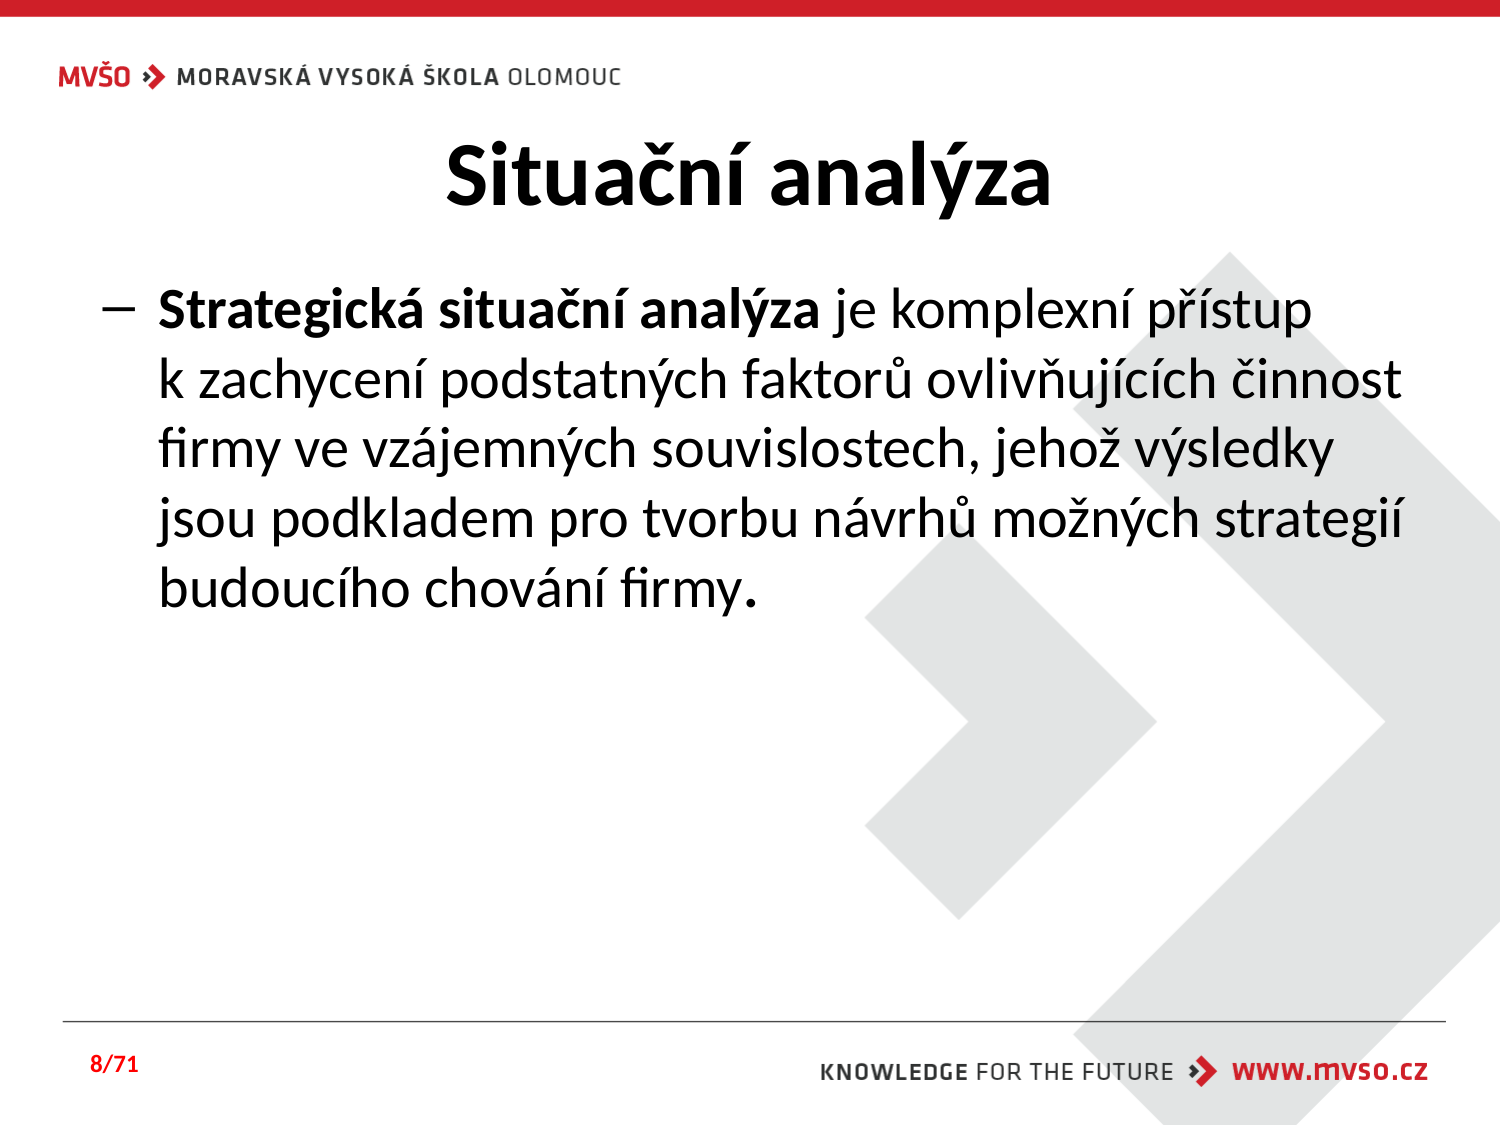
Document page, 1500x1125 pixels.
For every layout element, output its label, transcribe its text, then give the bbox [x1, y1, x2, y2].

text_box 8/71 [74, 1040, 213, 1085]
picture [0, 0, 1500, 1125]
list Strategická situační analýza je komplexní přístup k zachycení podstatných faktorů ovlivňujících činnost firmy ve vzájemných souvislostech, jehož výsledky jsou podkladem pro tvorbu návrhů možných strategií budoucího chování firmy. [75, 262, 1425, 1005]
title Situační analýza [75, 75, 1425, 262]
